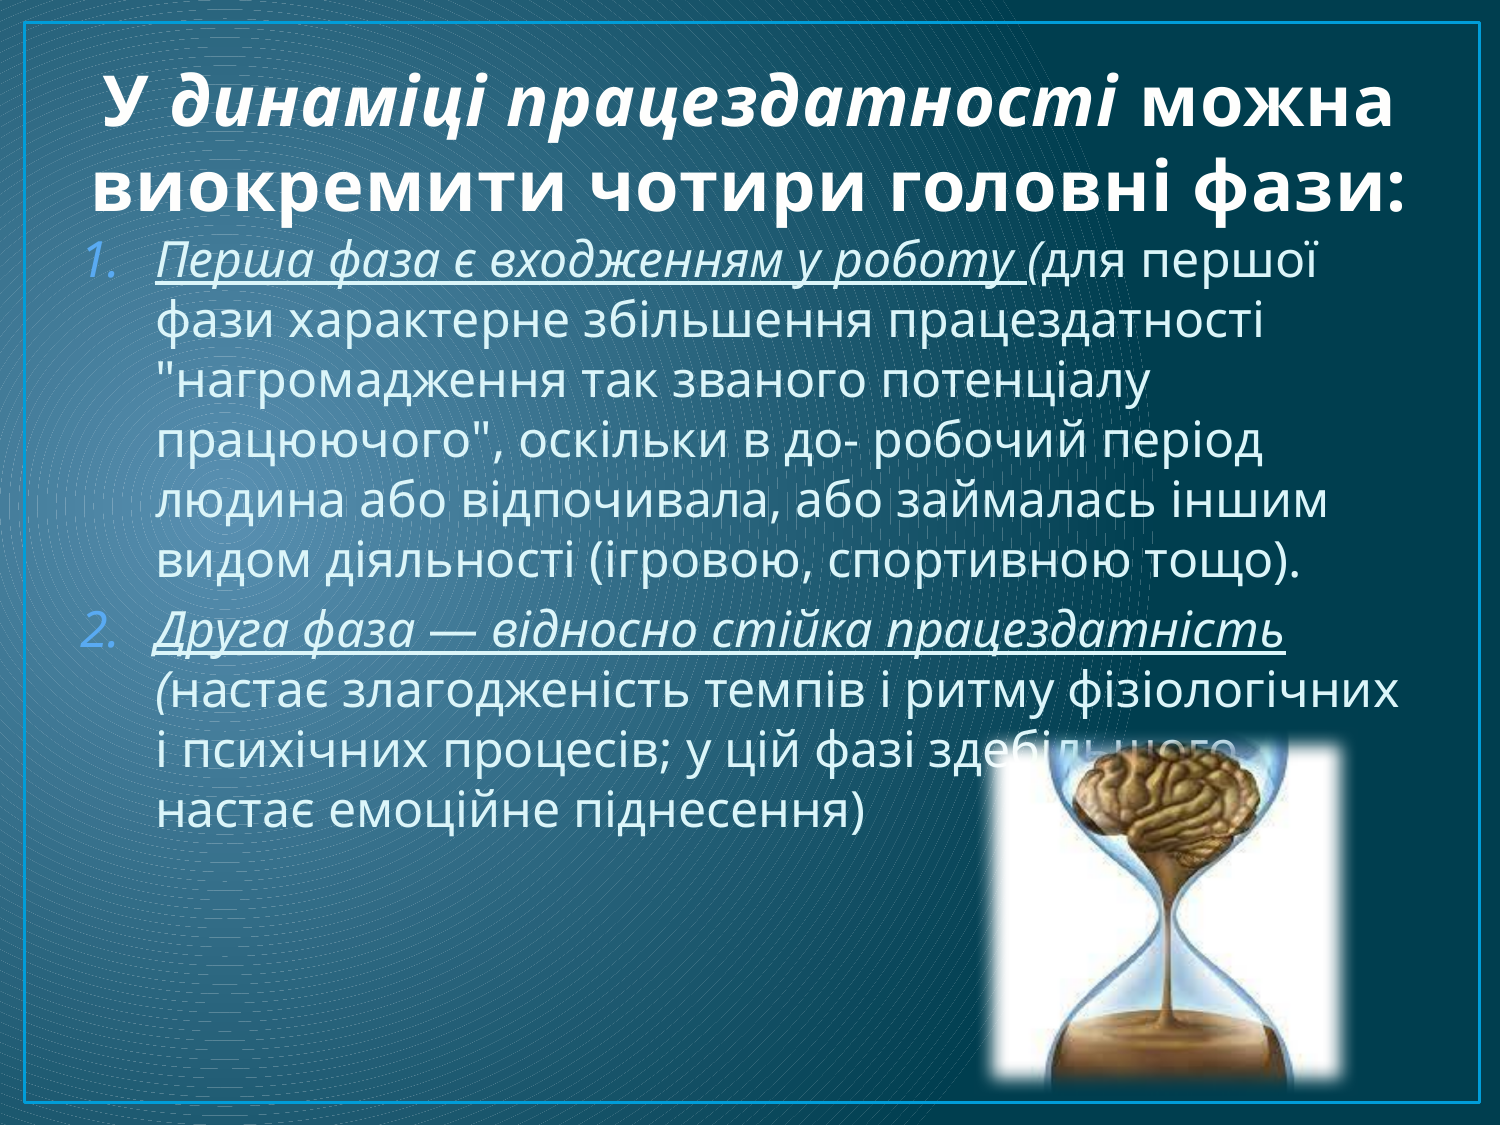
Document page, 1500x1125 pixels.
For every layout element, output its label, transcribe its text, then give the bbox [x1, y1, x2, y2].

picture [974, 727, 1354, 1092]
title У динаміці працездатності можна виокремити чотири головні фази: [75, 45, 1425, 219]
list Перша фаза є входженням у роботу (для першої фази характерне збільшення працездатності "нагромадження так званого потенціалу працюючого", оскільки в до- робочий період людина або відпочивала, або займалась іншим видом діяльності (ігровою, спортивною тощо). Друга фаза — відносно стійка працездатність (настає злагодженість темпів і ритму фізіологічних і психічних процесів; у цій фазі здебільшого настає емоційне піднесення) [64, 219, 1425, 1005]
